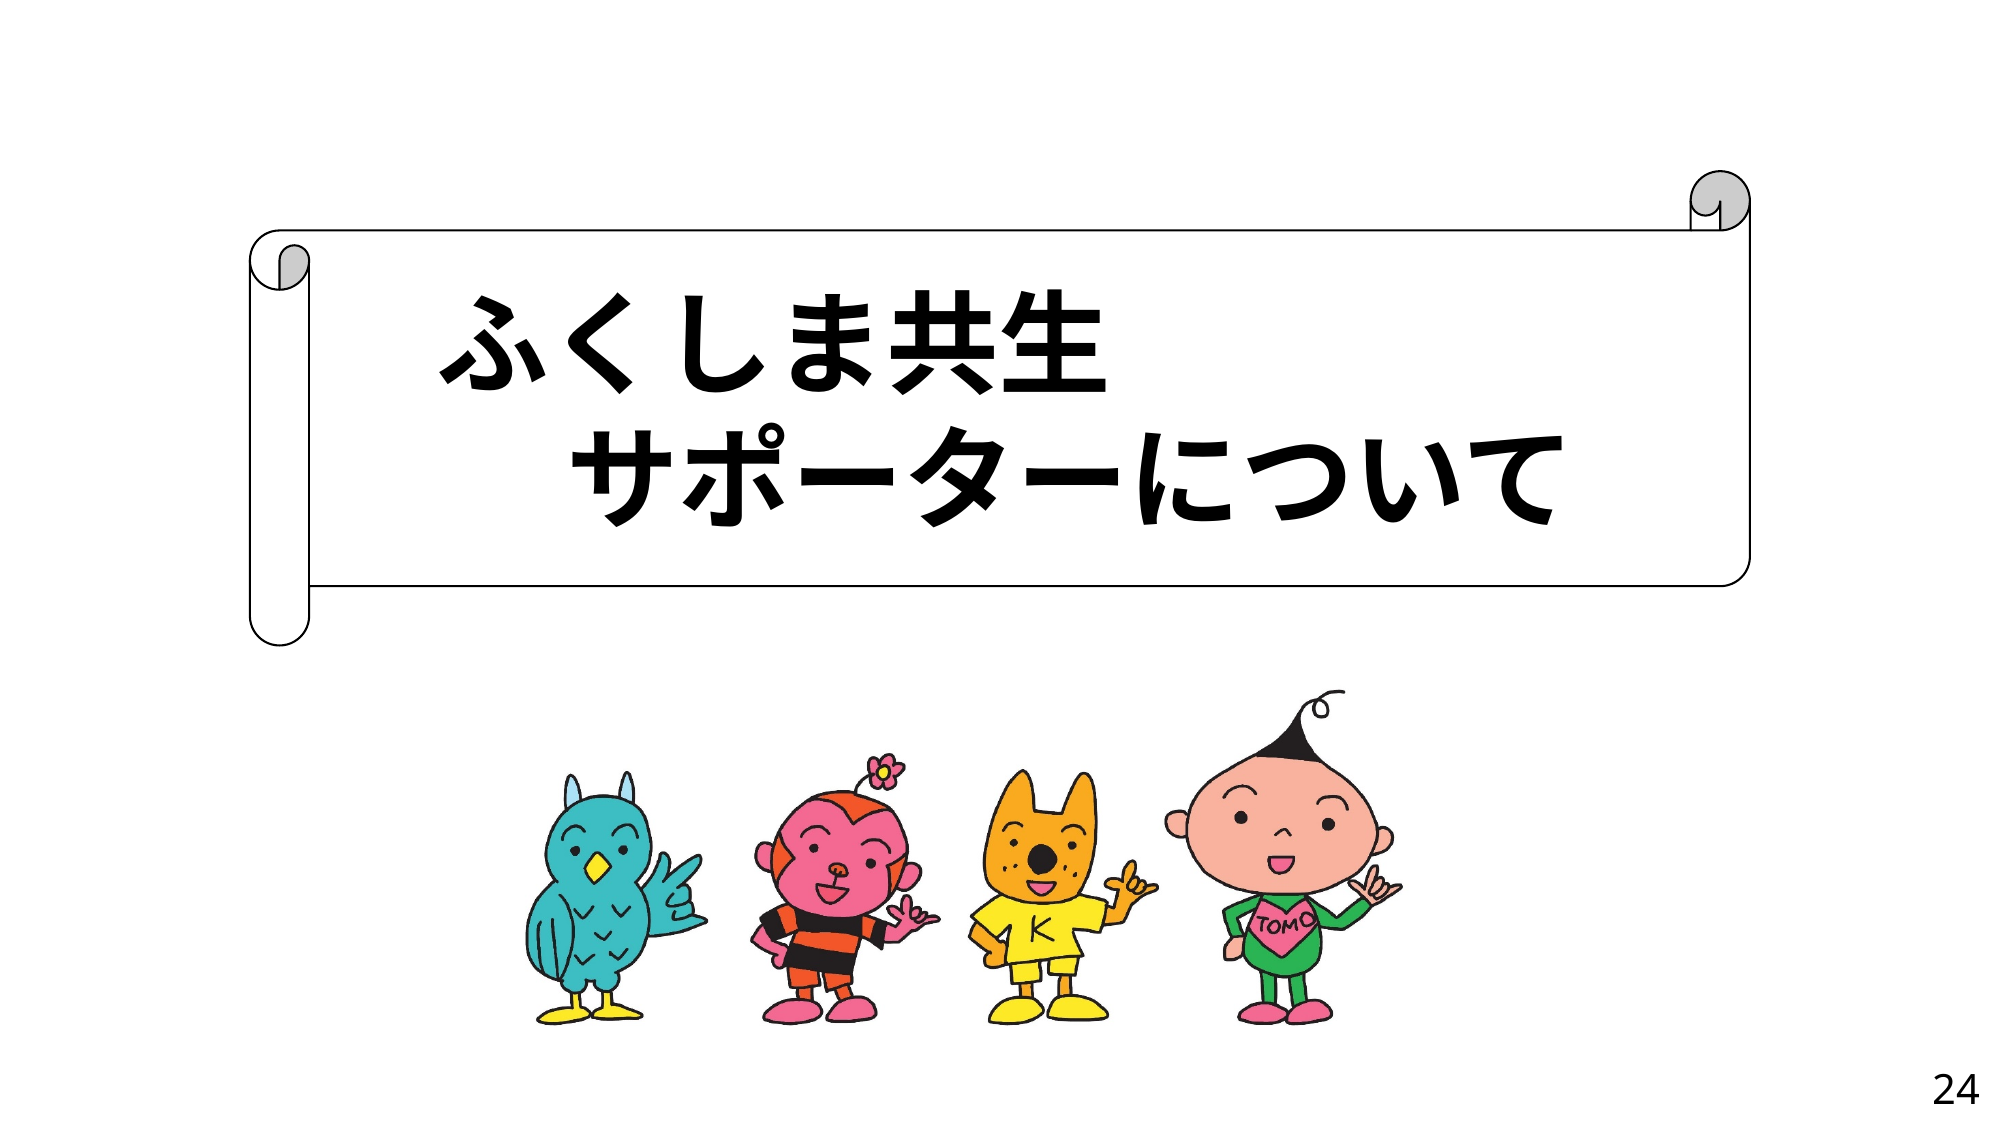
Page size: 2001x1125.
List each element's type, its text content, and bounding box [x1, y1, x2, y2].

text_box ふくしま共生 サポーターについて [248, 170, 1751, 647]
picture [491, 633, 1438, 1035]
text_box 24 [1917, 1055, 1996, 1121]
